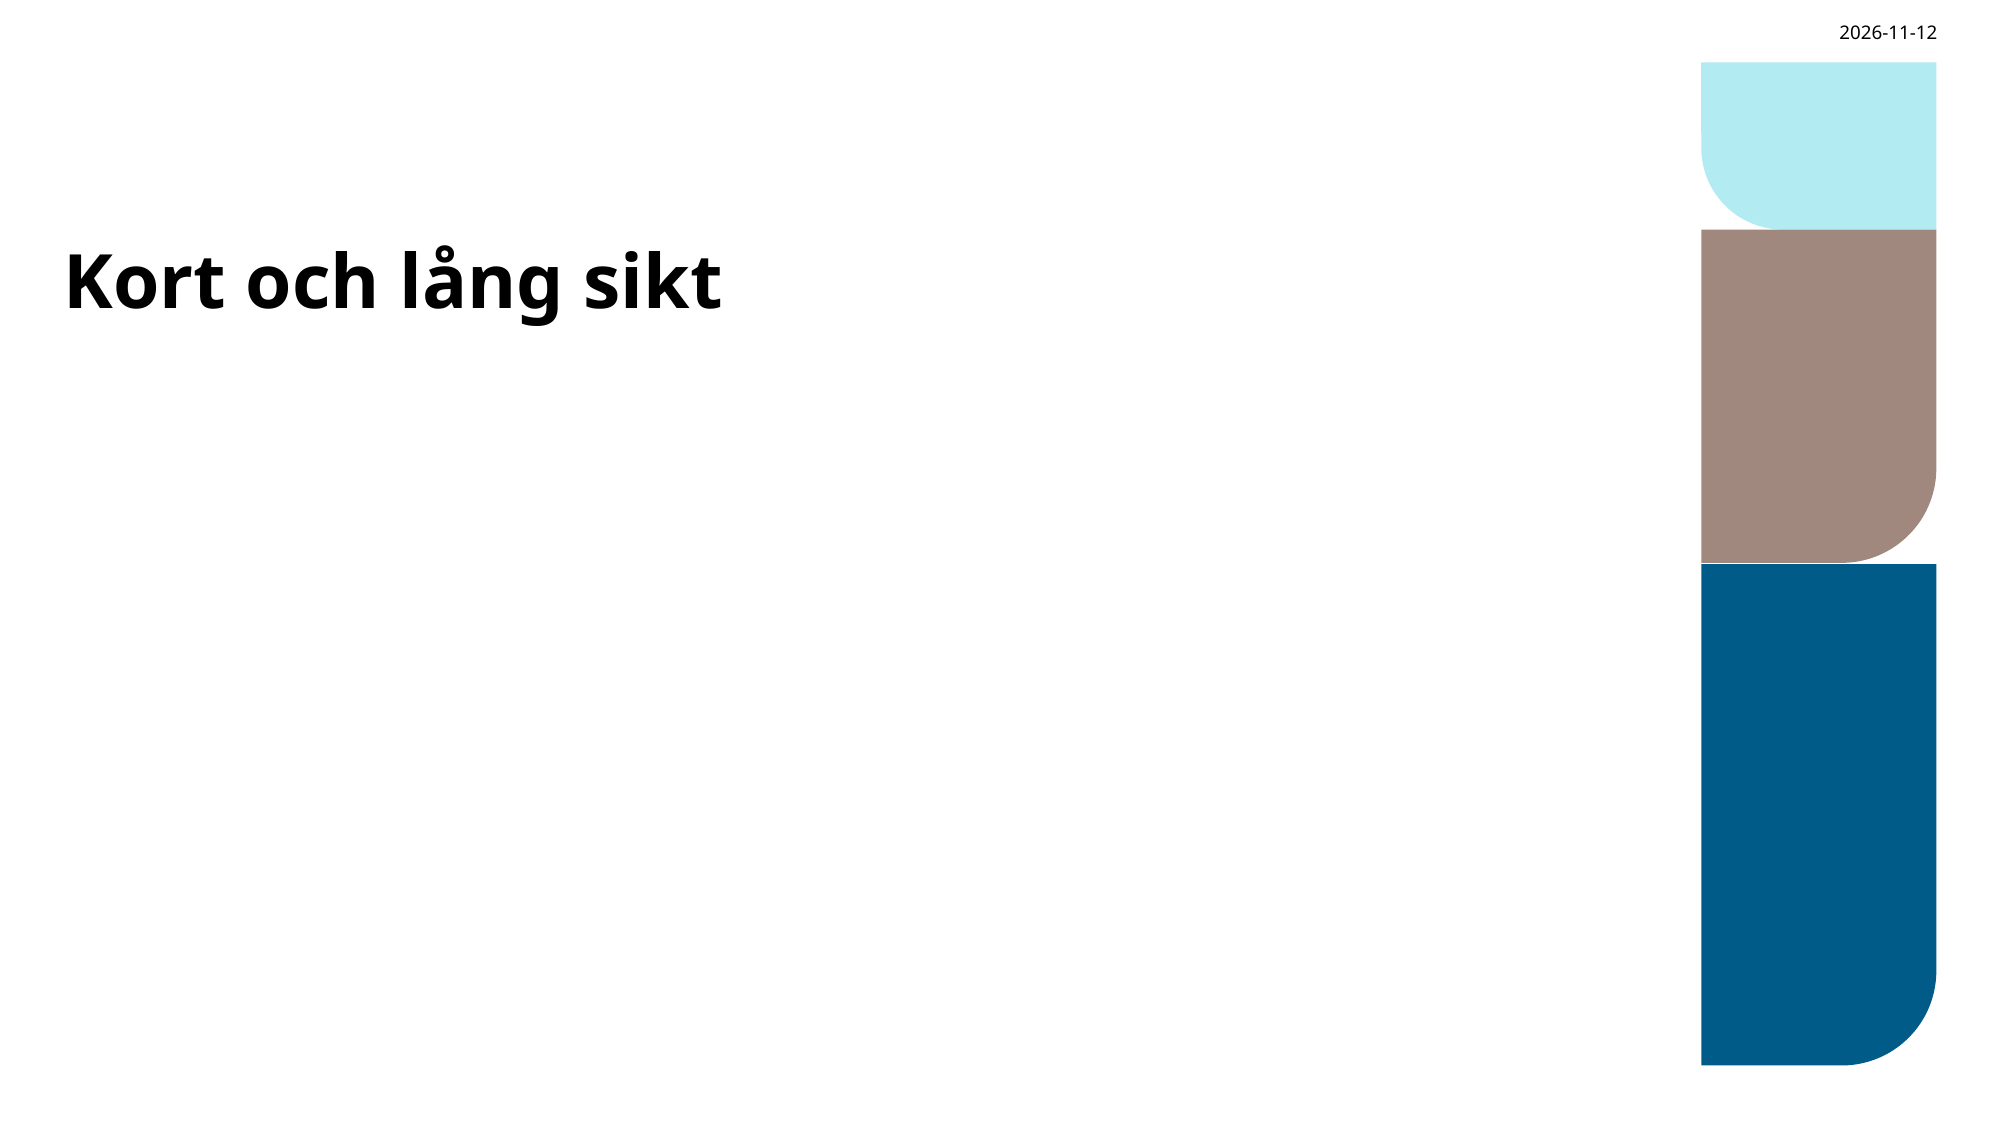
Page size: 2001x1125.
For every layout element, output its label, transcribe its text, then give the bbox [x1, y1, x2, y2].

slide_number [1788, 22, 1938, 46]
title Kort och lång sikt [63, 233, 1600, 406]
